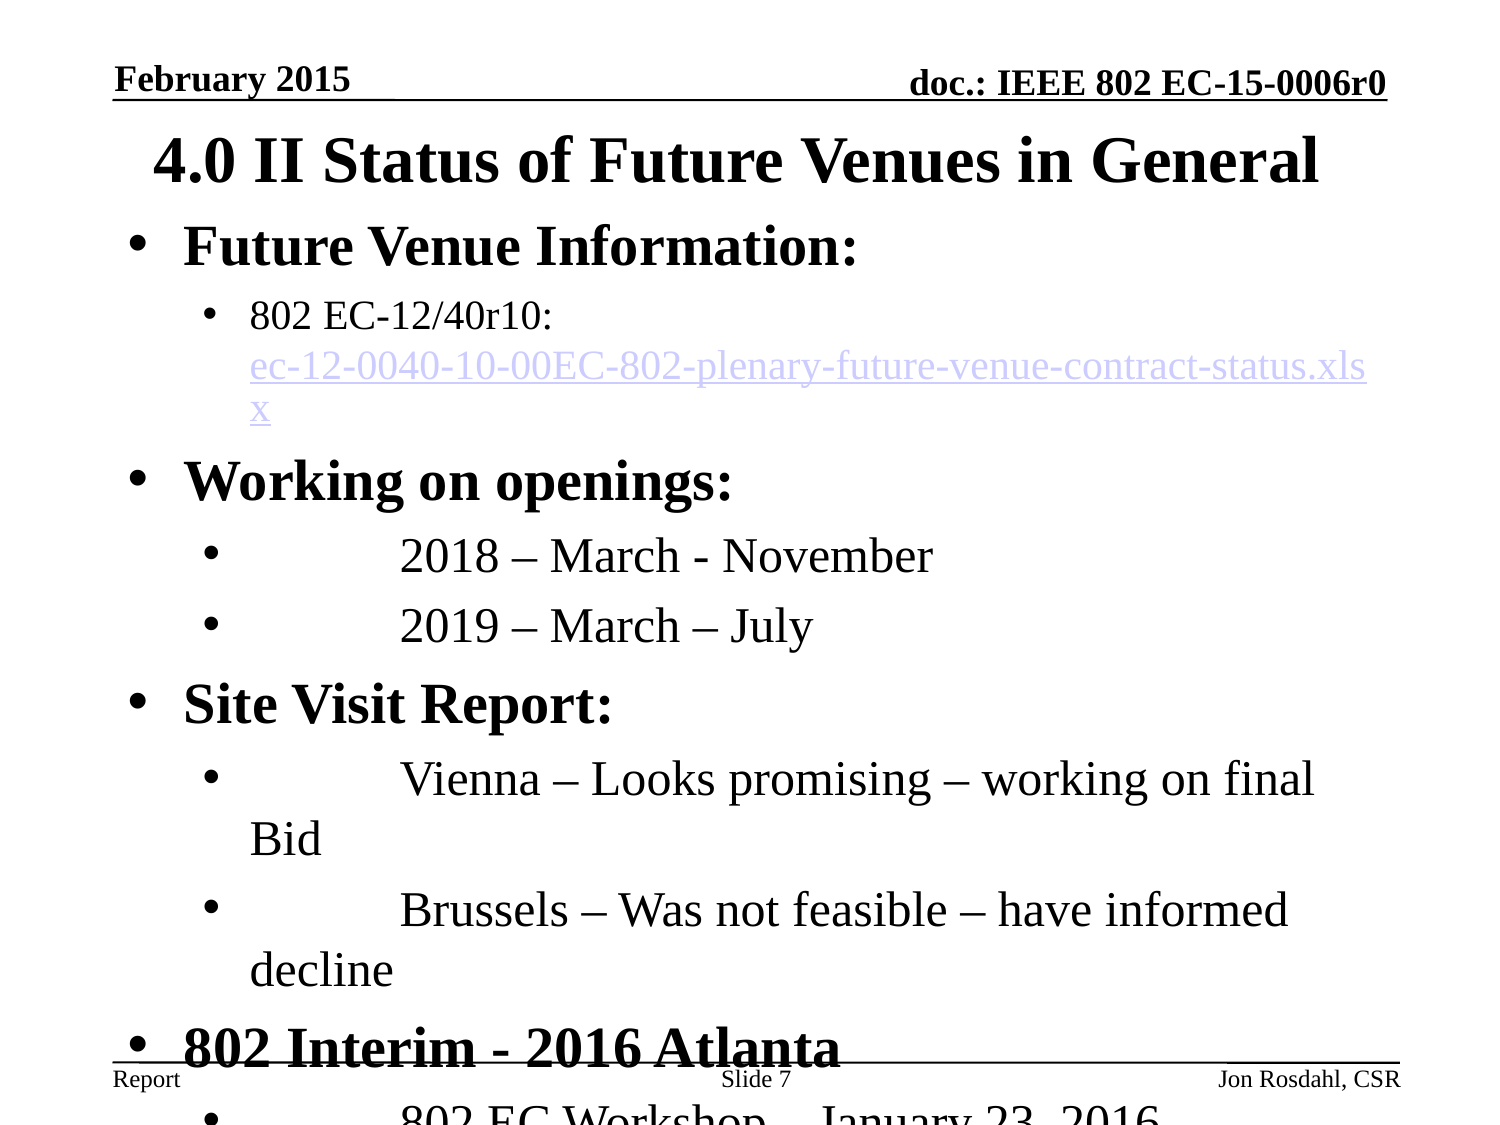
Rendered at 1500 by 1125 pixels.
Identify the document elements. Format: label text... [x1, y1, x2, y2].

title 4.0 II Status of Future Venues in General [112, 112, 1363, 199]
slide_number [114, 54, 423, 100]
footer Jon Rosdahl, CSR [878, 1061, 1402, 1093]
list Future Venue Information: 802 EC-12/40r10: ec-12-0040-10-00EC-802-plenary-future-venue-contract-status.xlsx Working on openings: 2018 – March - November 2019 – March – July Site Visit Report: Vienna – Looks promising – working on final Bid Brussels – Was not feasible – have informed decline 802 Interim - 2016 Atlanta 802 EC Workshop – January 23, 2016 Note potential cost of non attendance by All WGs [112, 199, 1401, 1063]
slide_number Slide 7 [712, 1061, 800, 1123]
